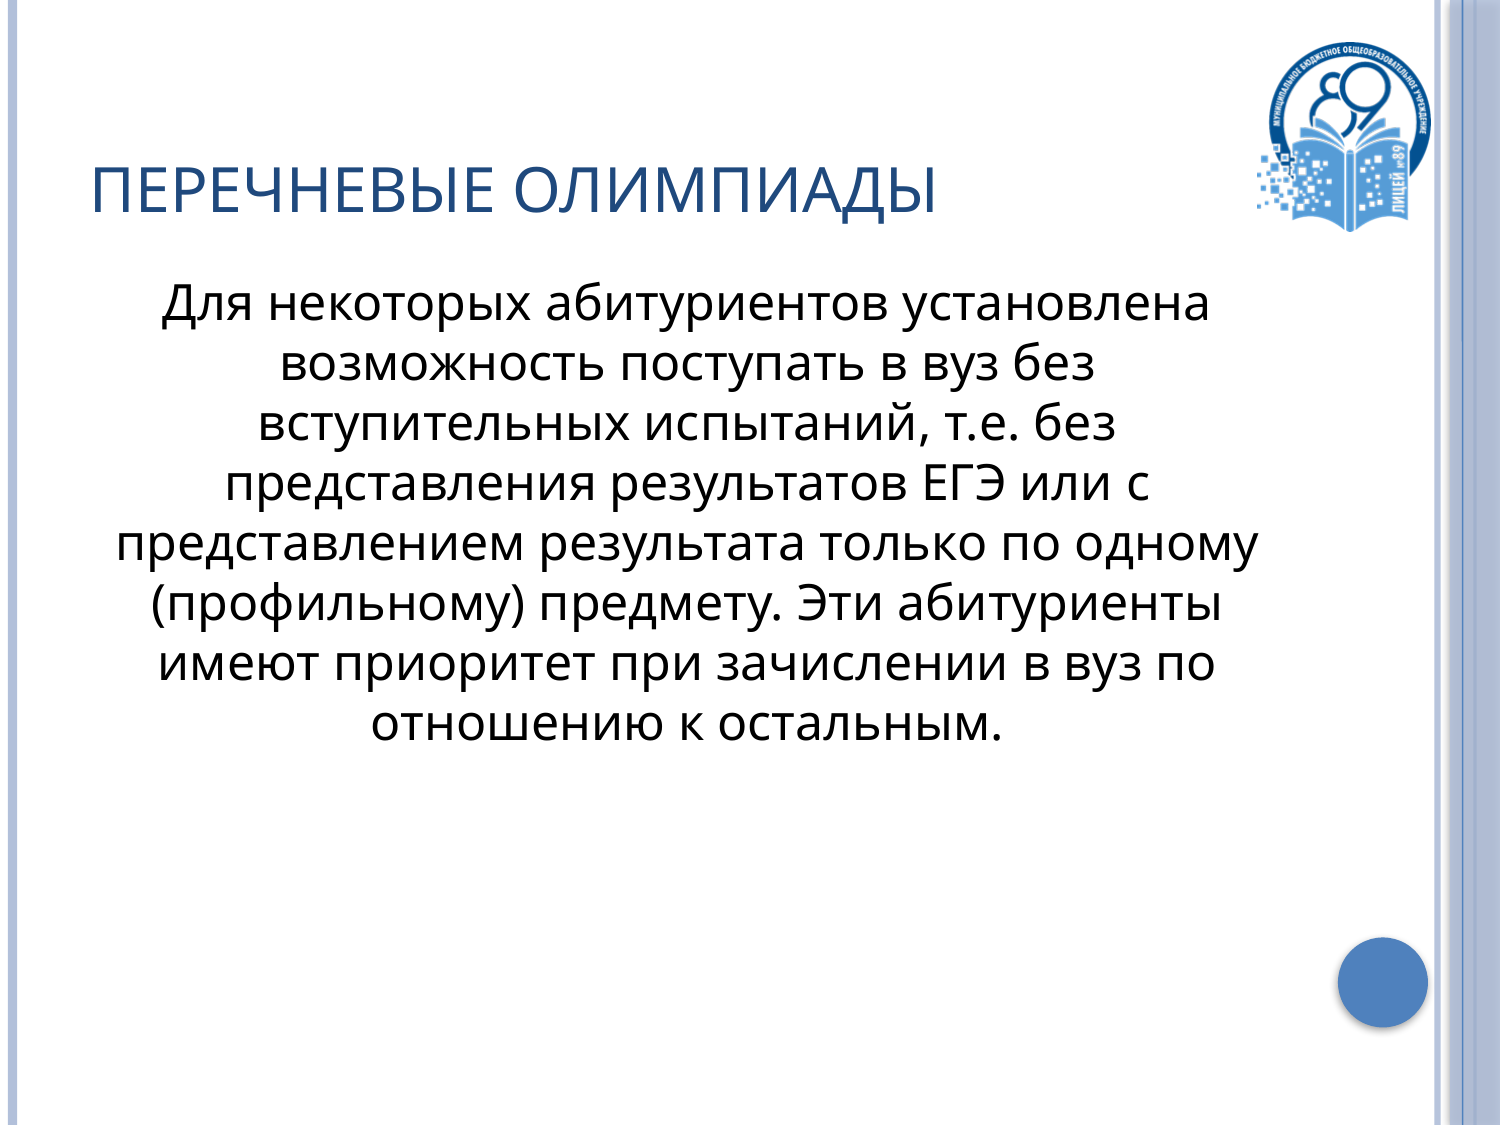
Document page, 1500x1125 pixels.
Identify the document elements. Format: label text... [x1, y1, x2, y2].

list Для некоторых абитуриентов установлена возможность поступать в вуз без вступительных испытаний, т.е. без представления результатов ЕГЭ или с представлением результата только по одному (профильному) предмету. Эти абитуриенты имеют приоритет при зачислении в вуз по отношению к остальным. [75, 262, 1300, 1062]
picture [1257, 42, 1431, 233]
title Перечневые олимпиады [75, 45, 1252, 233]
